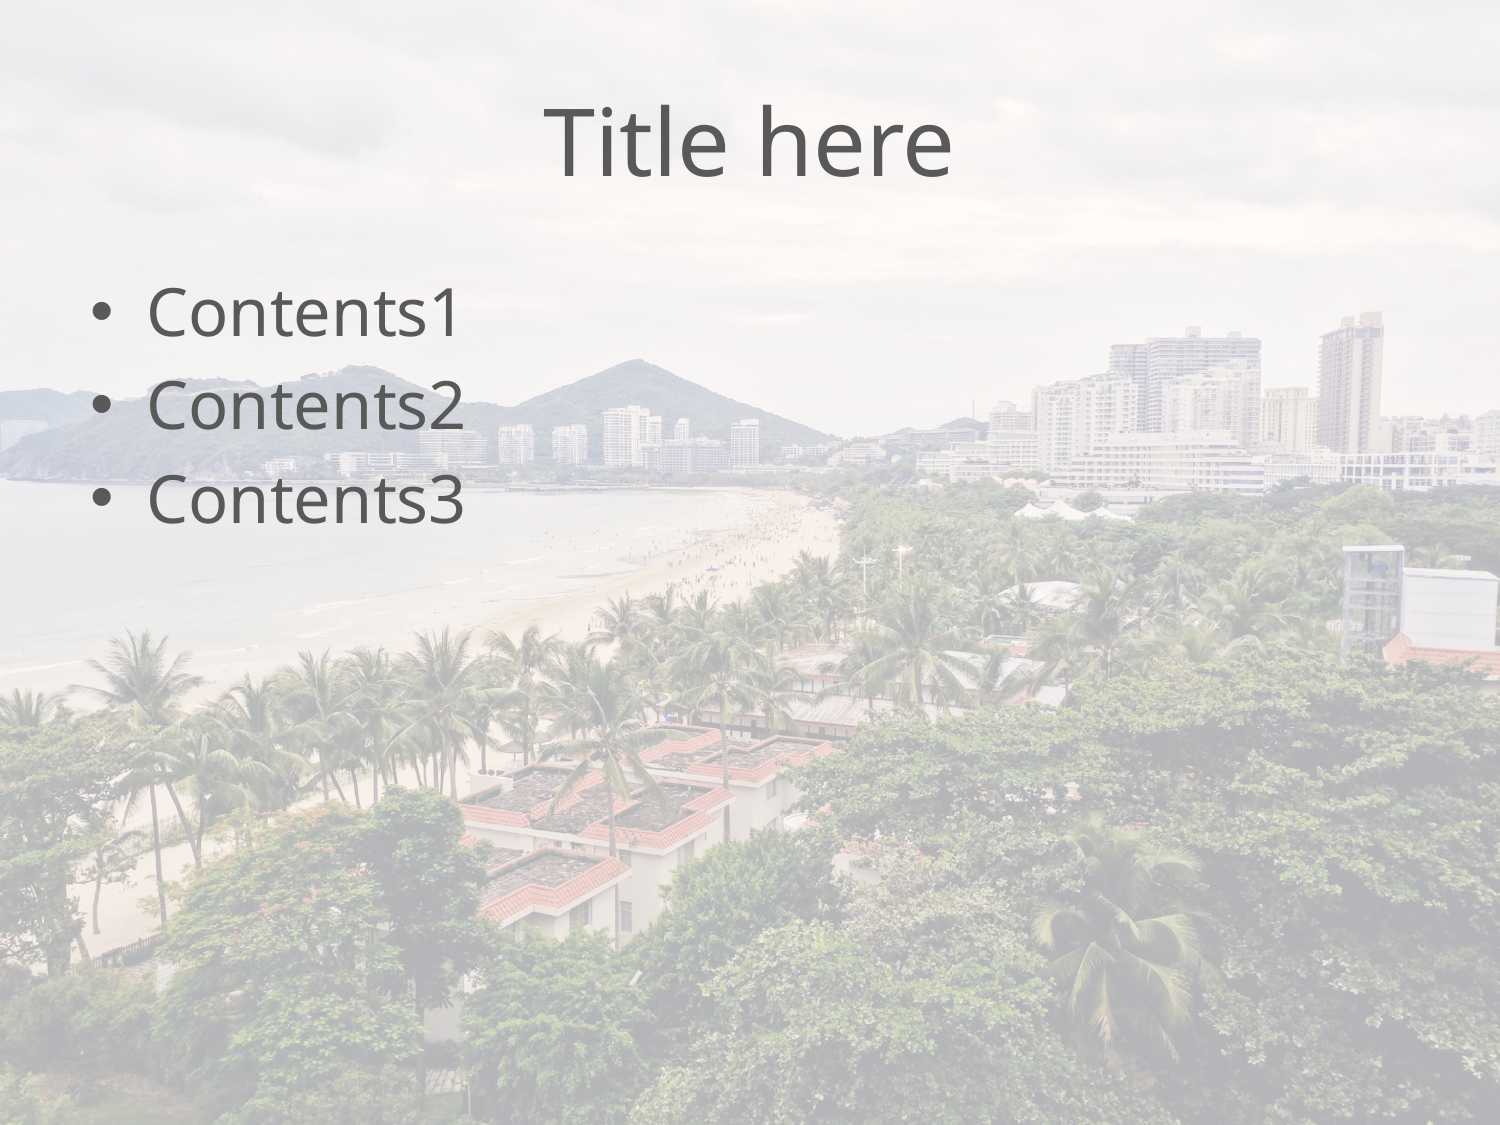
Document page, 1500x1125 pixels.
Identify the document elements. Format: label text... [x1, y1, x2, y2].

list Contents1 Contents2 Contents3 [75, 262, 1425, 1005]
title Title here [75, 45, 1425, 233]
text_box [0, 0, 1500, 1125]
